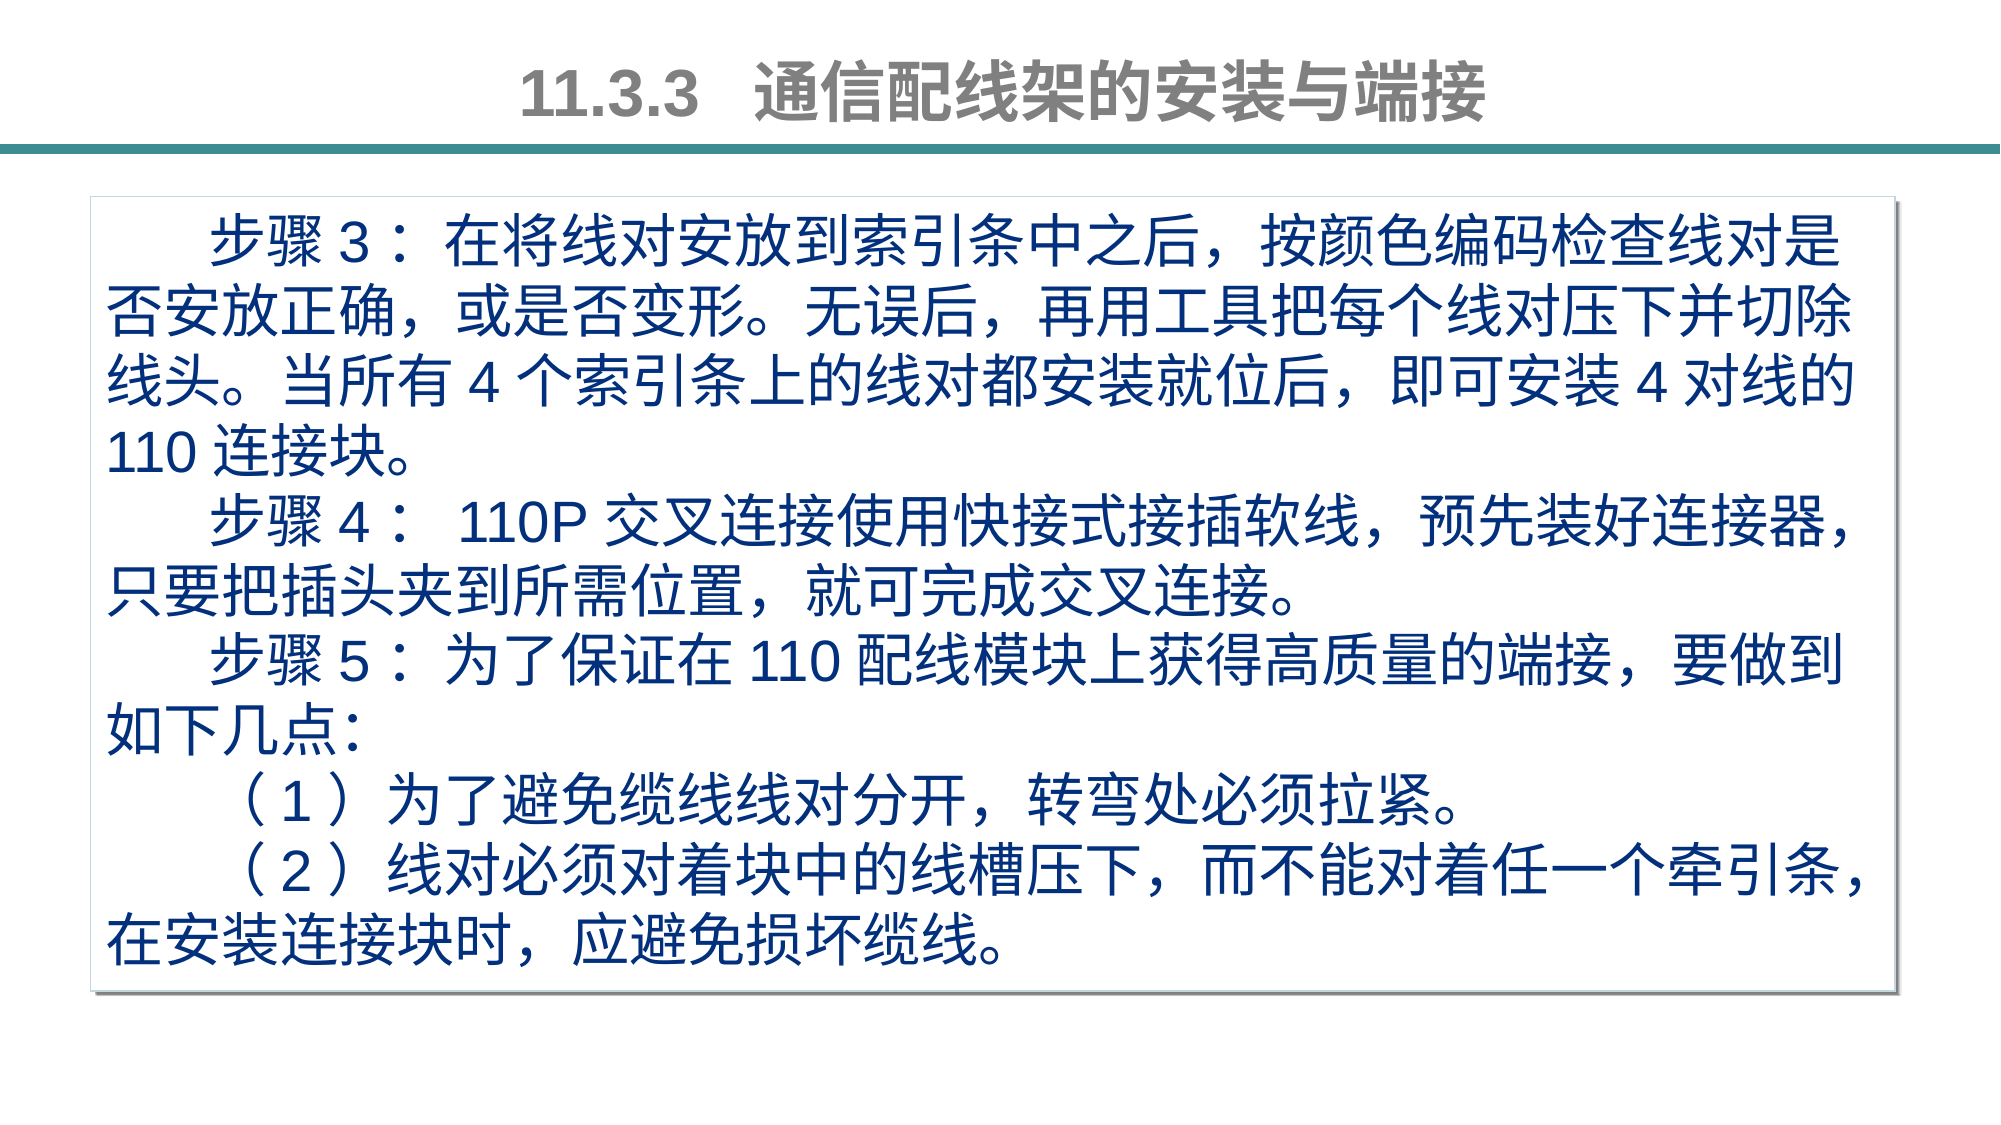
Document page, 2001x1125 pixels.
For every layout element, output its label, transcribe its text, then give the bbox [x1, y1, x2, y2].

text_box 11.3.3 通信配线架的安装与端接 [503, 42, 1633, 138]
text_box 步骤3：在将线对安放到索引条中之后，按颜色编码检查线对是否安放正确，或是否变形。无误后，再用工具把每个线对压下并切除线头。当所有4个索引条上的线对都安装就位后，即可安装4对线的110连接块。 步骤4：110P交叉连接使用快接式接插软线，预先装好连接器，只要把插头夹到所需位置，就可完成交叉连接。 步骤5：为了保证在110配线模块上获得高质量的端接，要做到如下几点： （1）为了避免缆线线对分开，转弯处必须拉紧。 （2）线对必须对着块中的线槽压下，而不能对着任一个牵引条，在安装连接块时，应避免损坏缆线。 [90, 196, 1895, 991]
